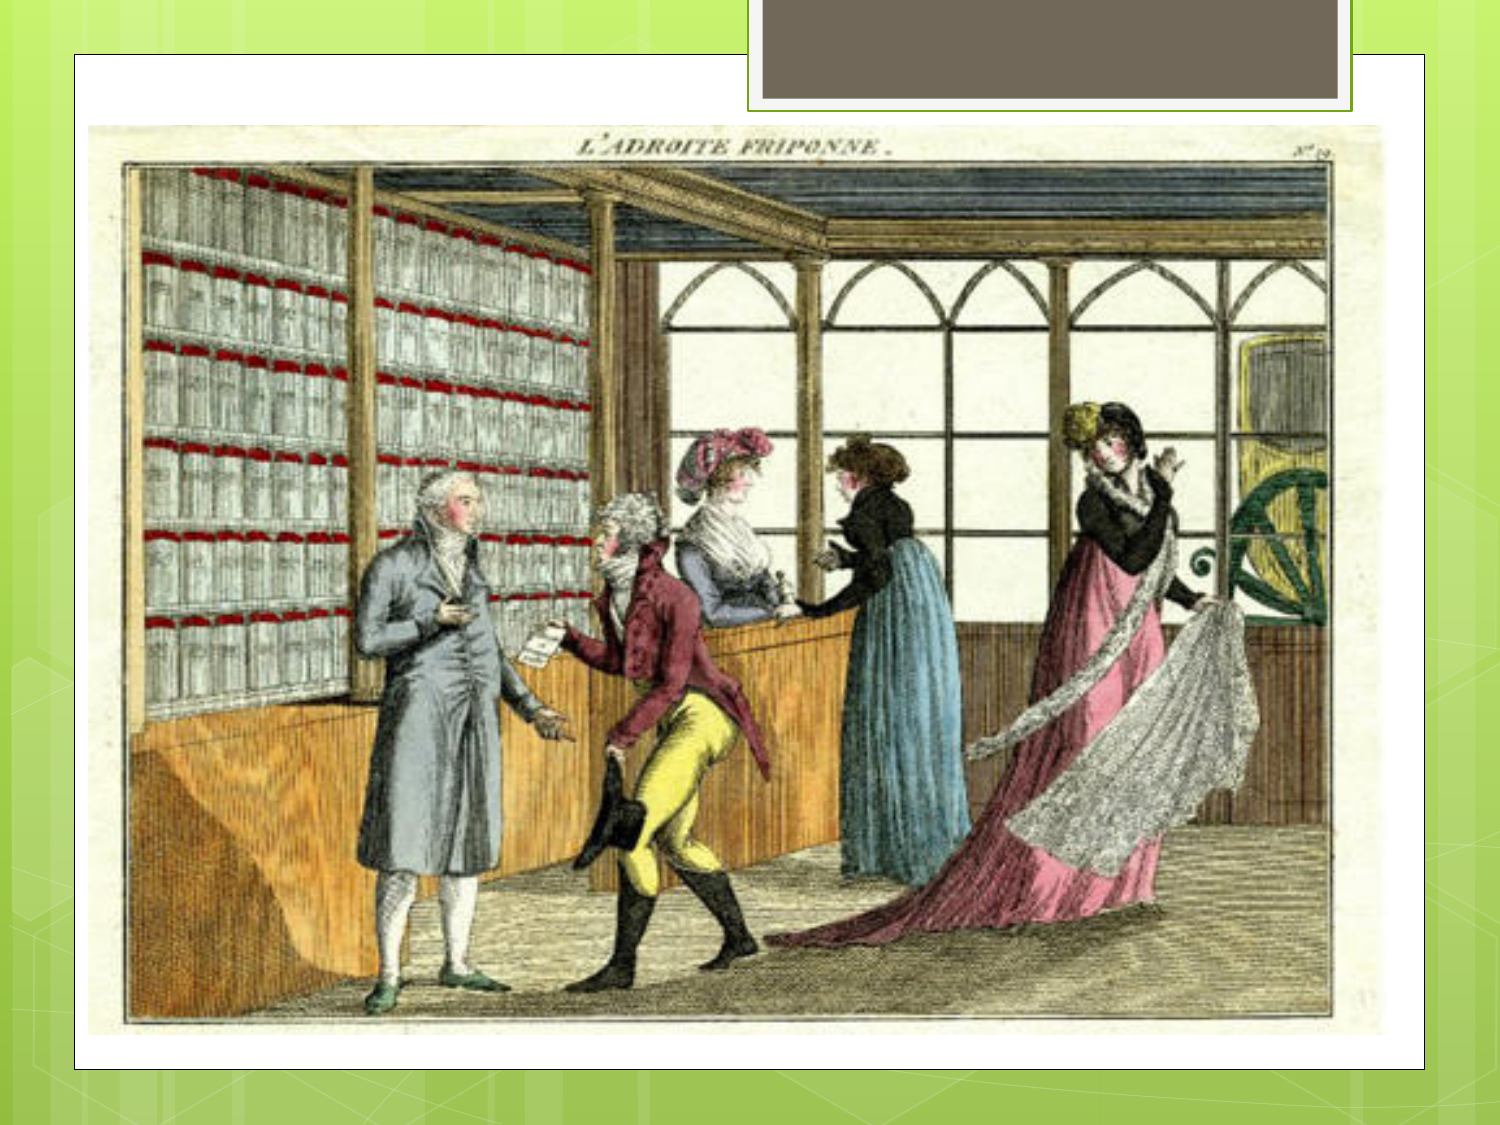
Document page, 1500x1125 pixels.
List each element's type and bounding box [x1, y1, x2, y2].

picture [88, 125, 1389, 1036]
